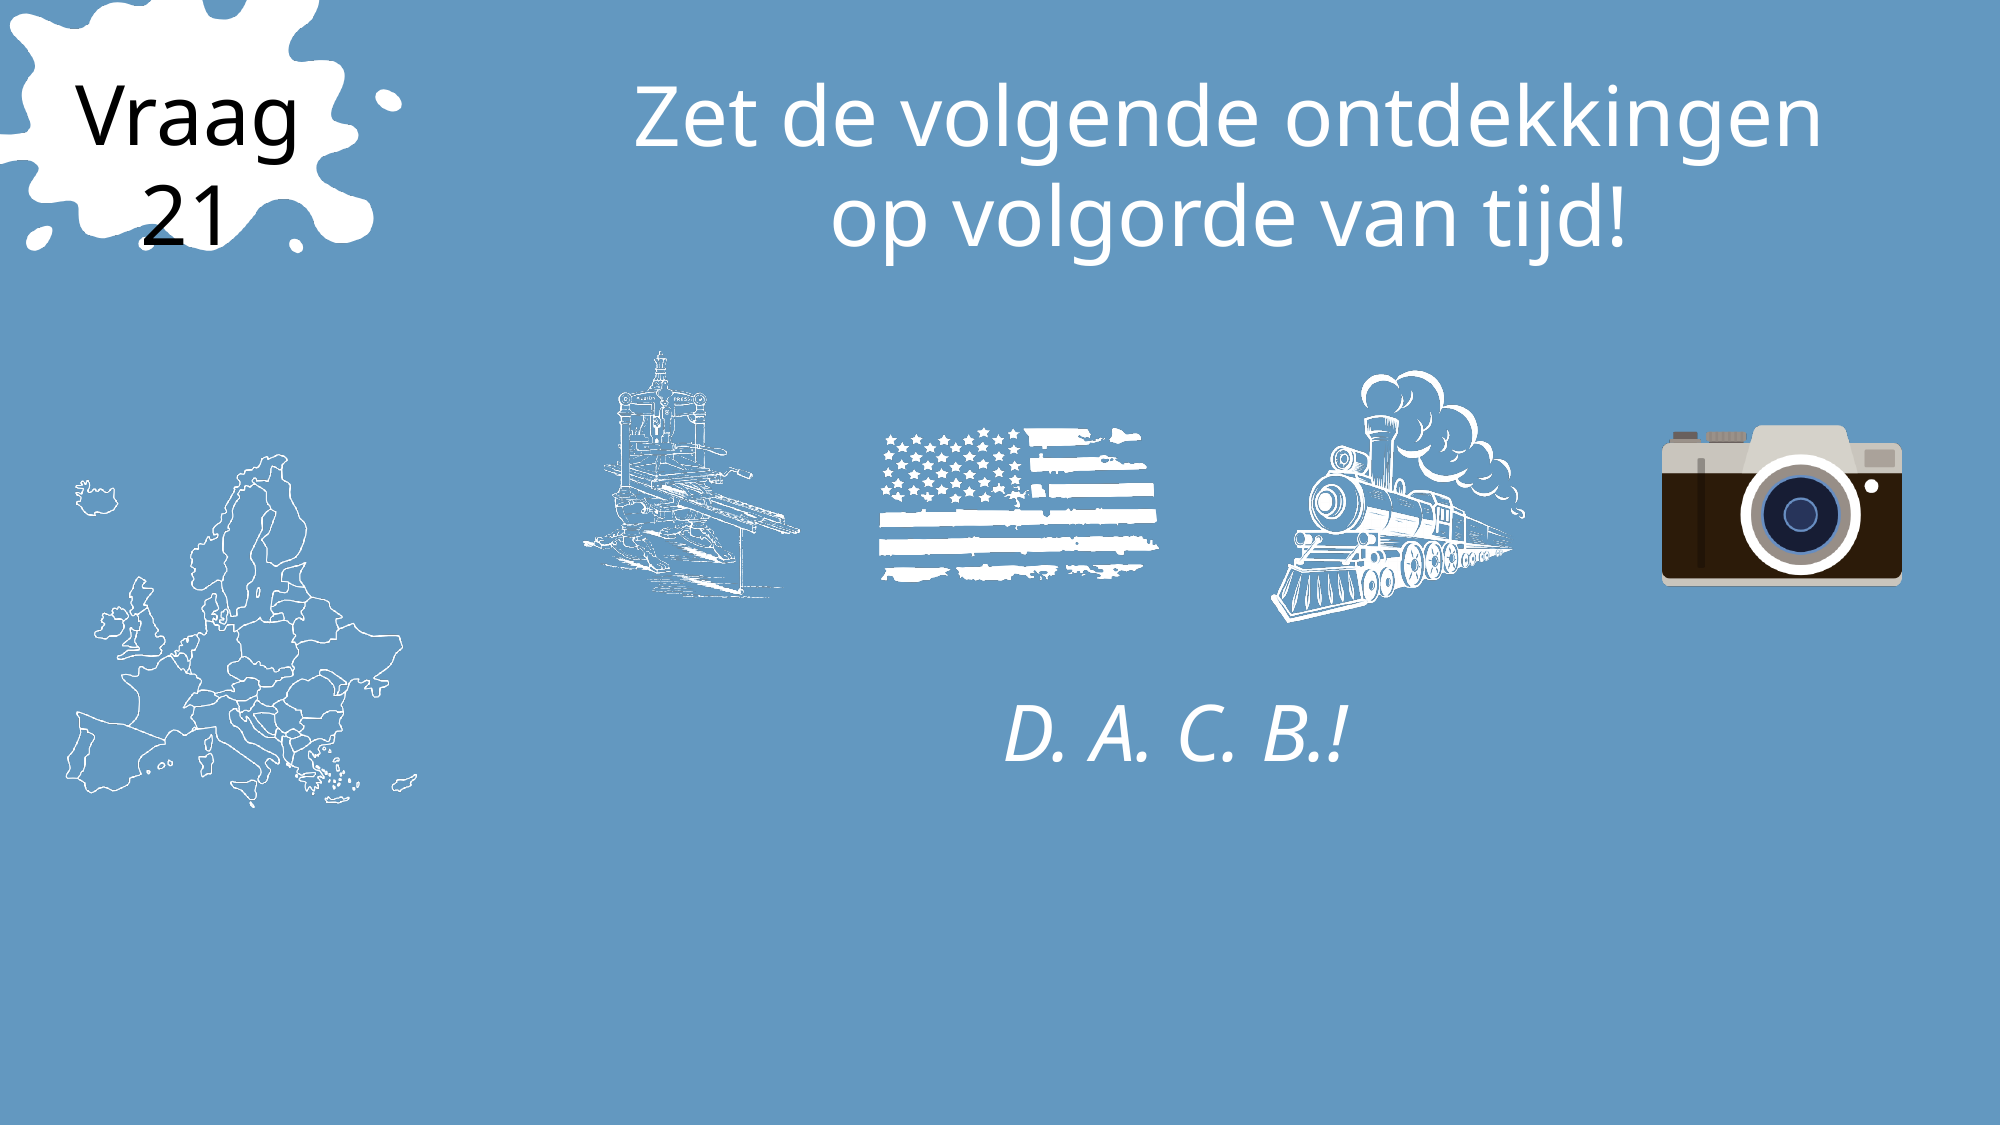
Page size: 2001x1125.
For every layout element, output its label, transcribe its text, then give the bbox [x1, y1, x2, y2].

text_box D. A. C. B.! [879, 686, 1471, 786]
text_box Zet de volgende ontdekkingen op volgorde van tijd! [573, 55, 1886, 271]
picture [1260, 363, 1540, 628]
picture [1655, 413, 1920, 595]
picture [871, 413, 1176, 595]
picture [0, 0, 420, 277]
picture [571, 343, 813, 609]
picture [46, 443, 438, 834]
